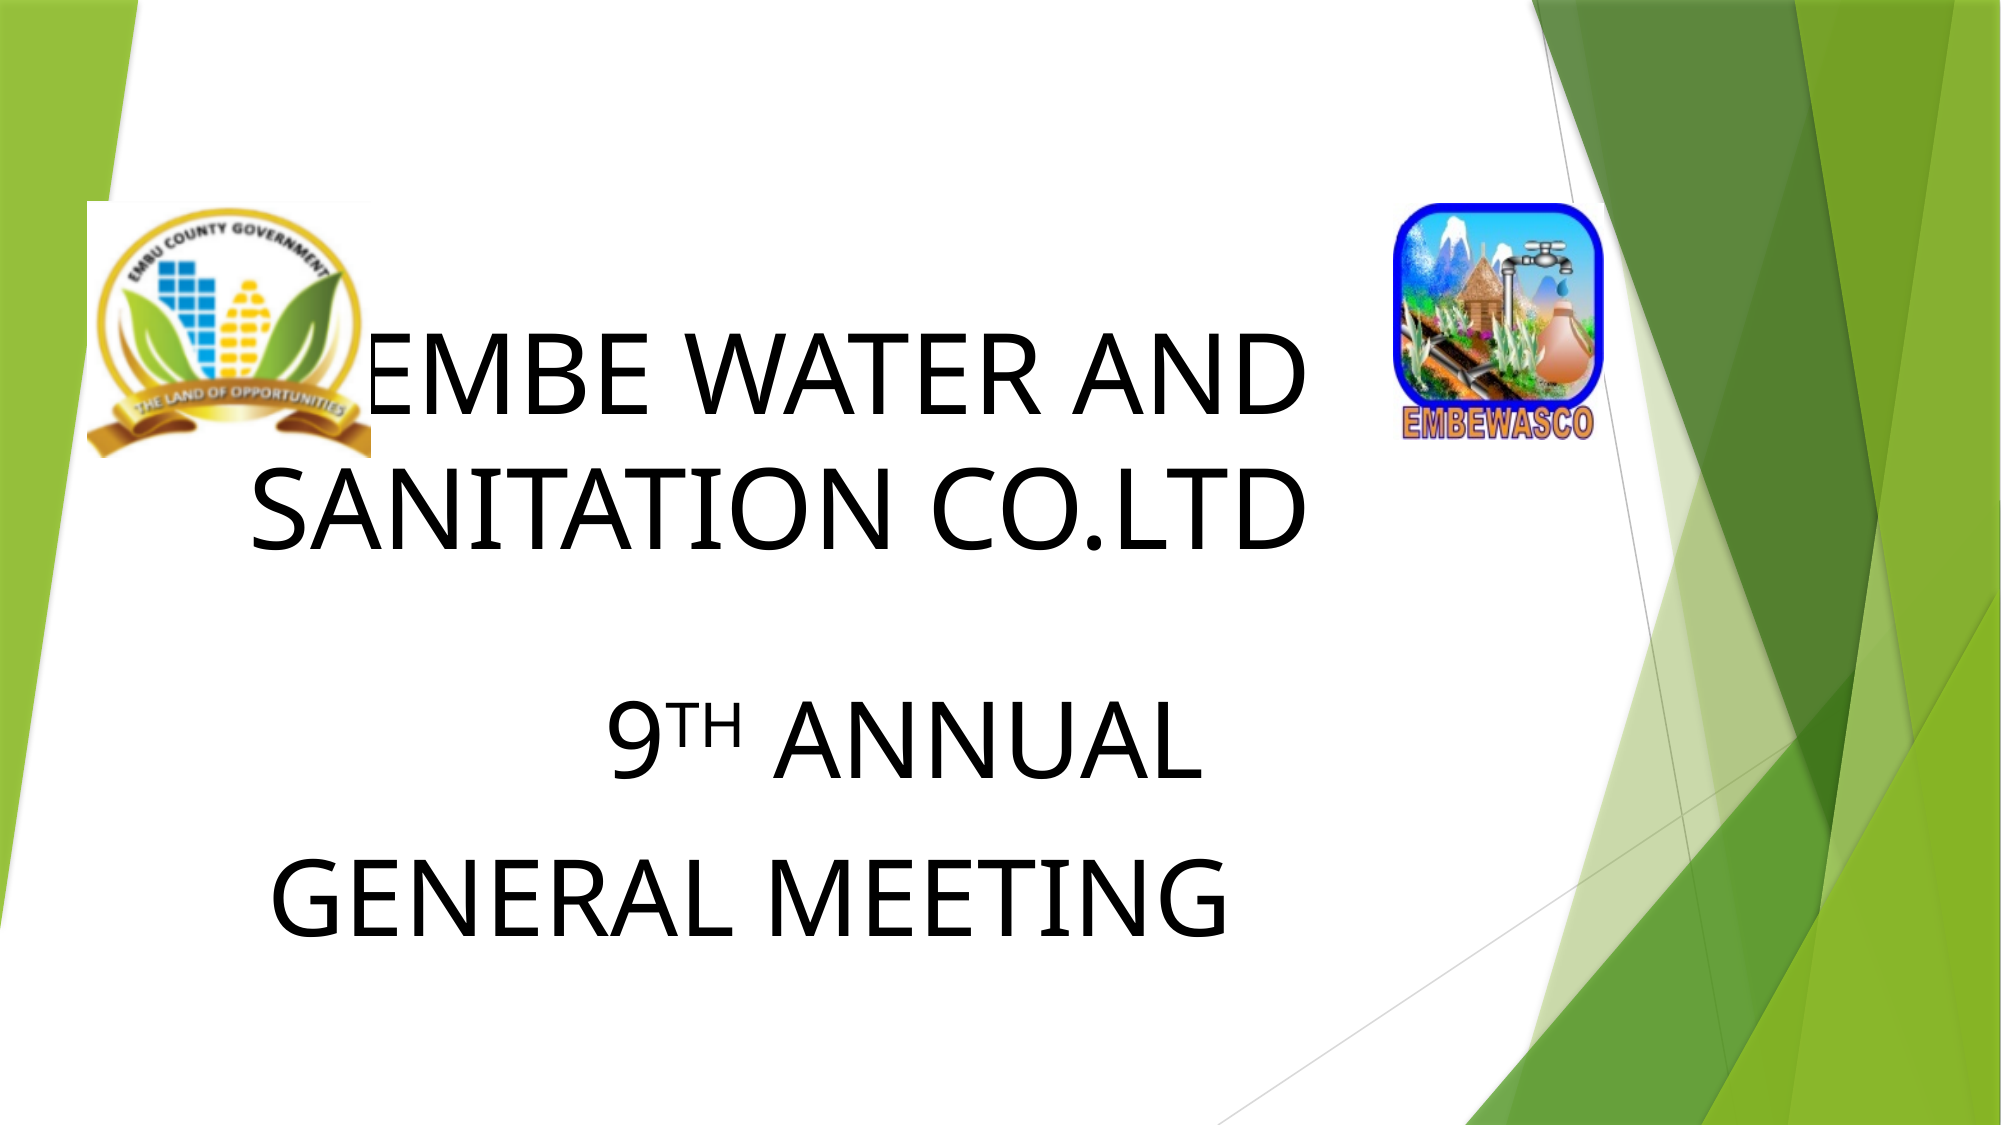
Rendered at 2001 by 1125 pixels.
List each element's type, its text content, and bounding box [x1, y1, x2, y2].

picture [1392, 202, 1605, 441]
title EMBE WATER AND SANITATION CO.LTD [0, 190, 1327, 580]
subtitle 9TH ANNUAL GENERAL MEETING [0, 664, 1248, 968]
picture [87, 201, 371, 458]
